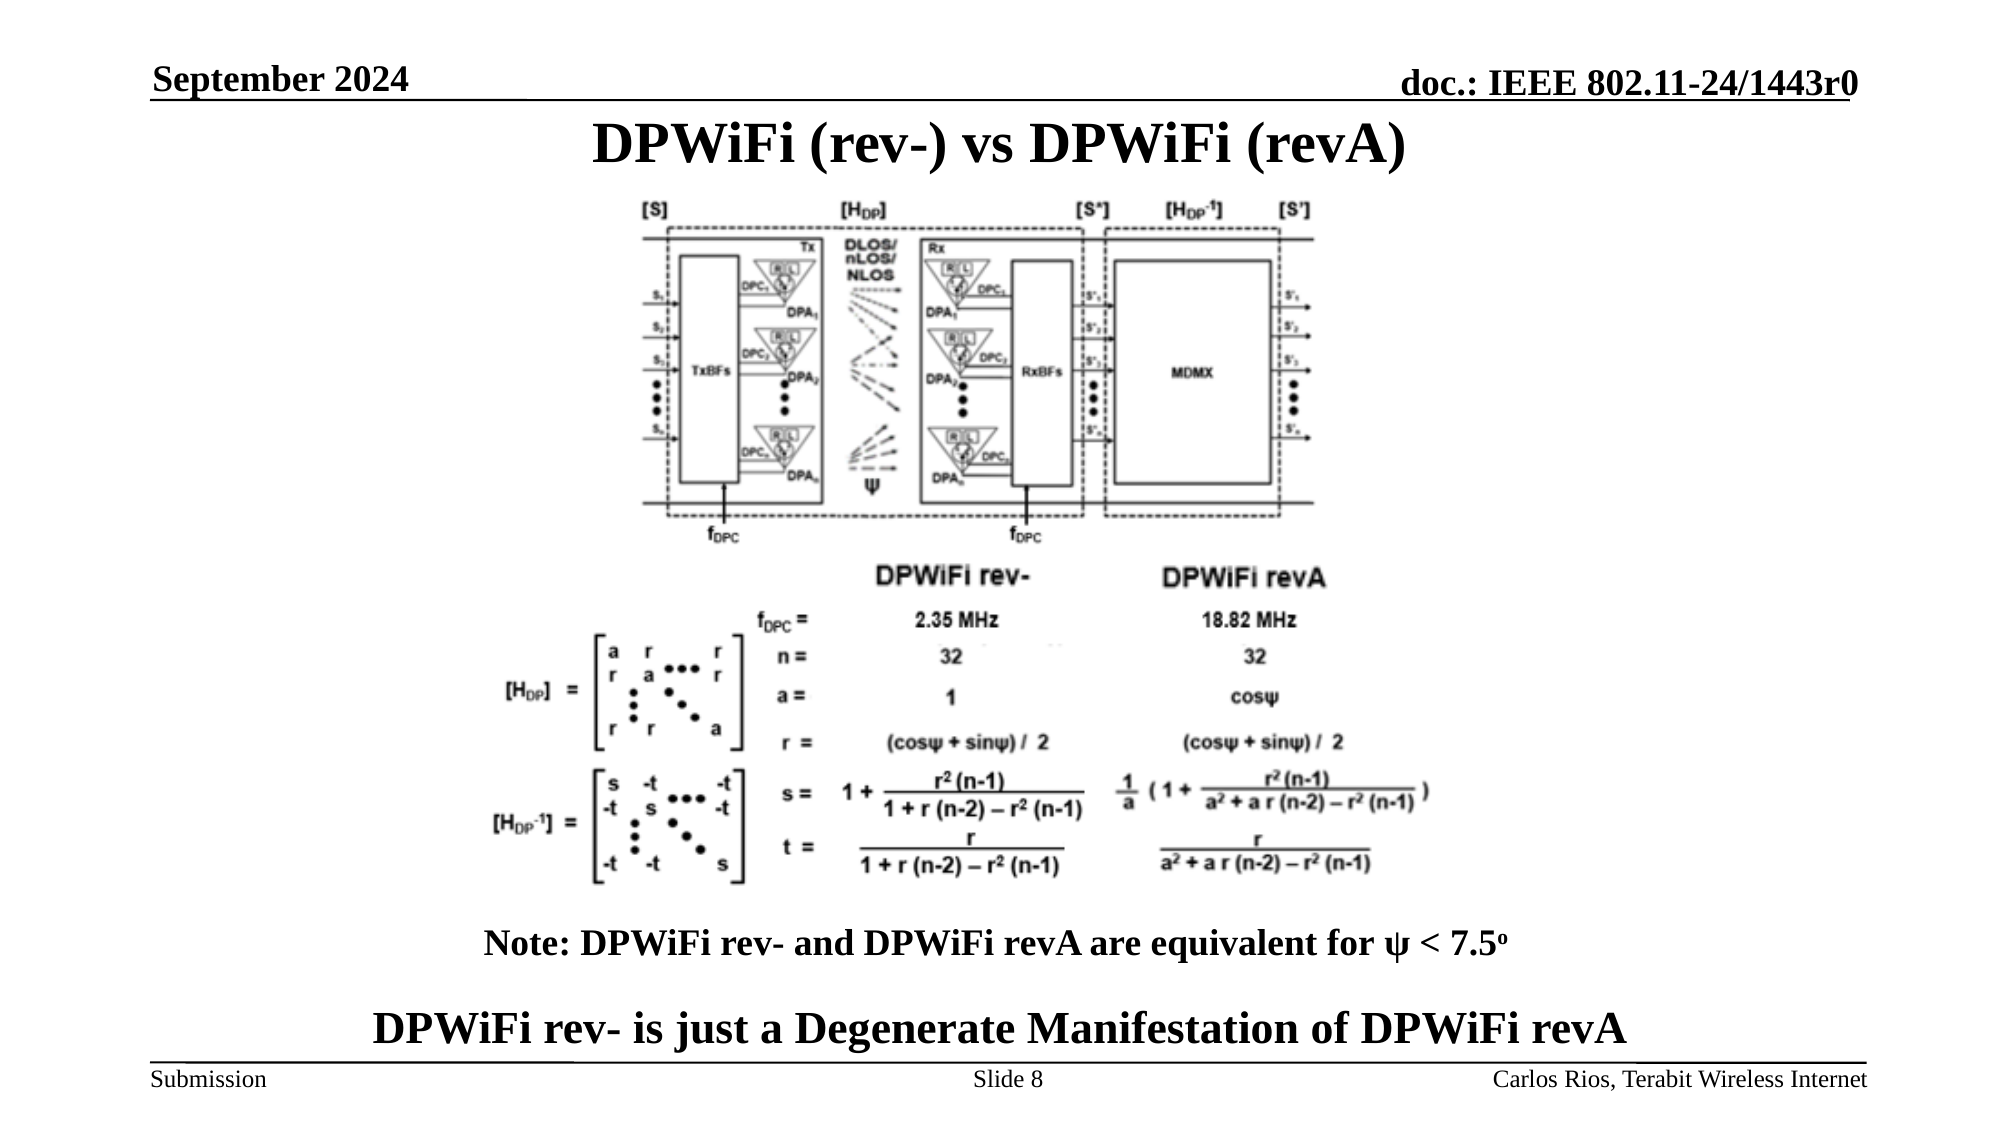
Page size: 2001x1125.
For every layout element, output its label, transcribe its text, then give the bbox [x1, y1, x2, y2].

text_box DPWiFi (rev-) vs DPWiFi (revA) [150, 104, 1850, 175]
slide_number Slide 8 [950, 1061, 1067, 1123]
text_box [418, 179, 1521, 905]
text_box Note: DPWiFi rev- and DPWiFi revA are equivalent for ψ < 7.5o [0, 910, 1996, 971]
footer Carlos Rios, Terabit Wireless Internet [1171, 1061, 1869, 1093]
text_box DPWiFi rev- is just a Degenerate Manifestation of DPWiFi revA [0, 990, 2000, 1061]
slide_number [152, 54, 563, 100]
